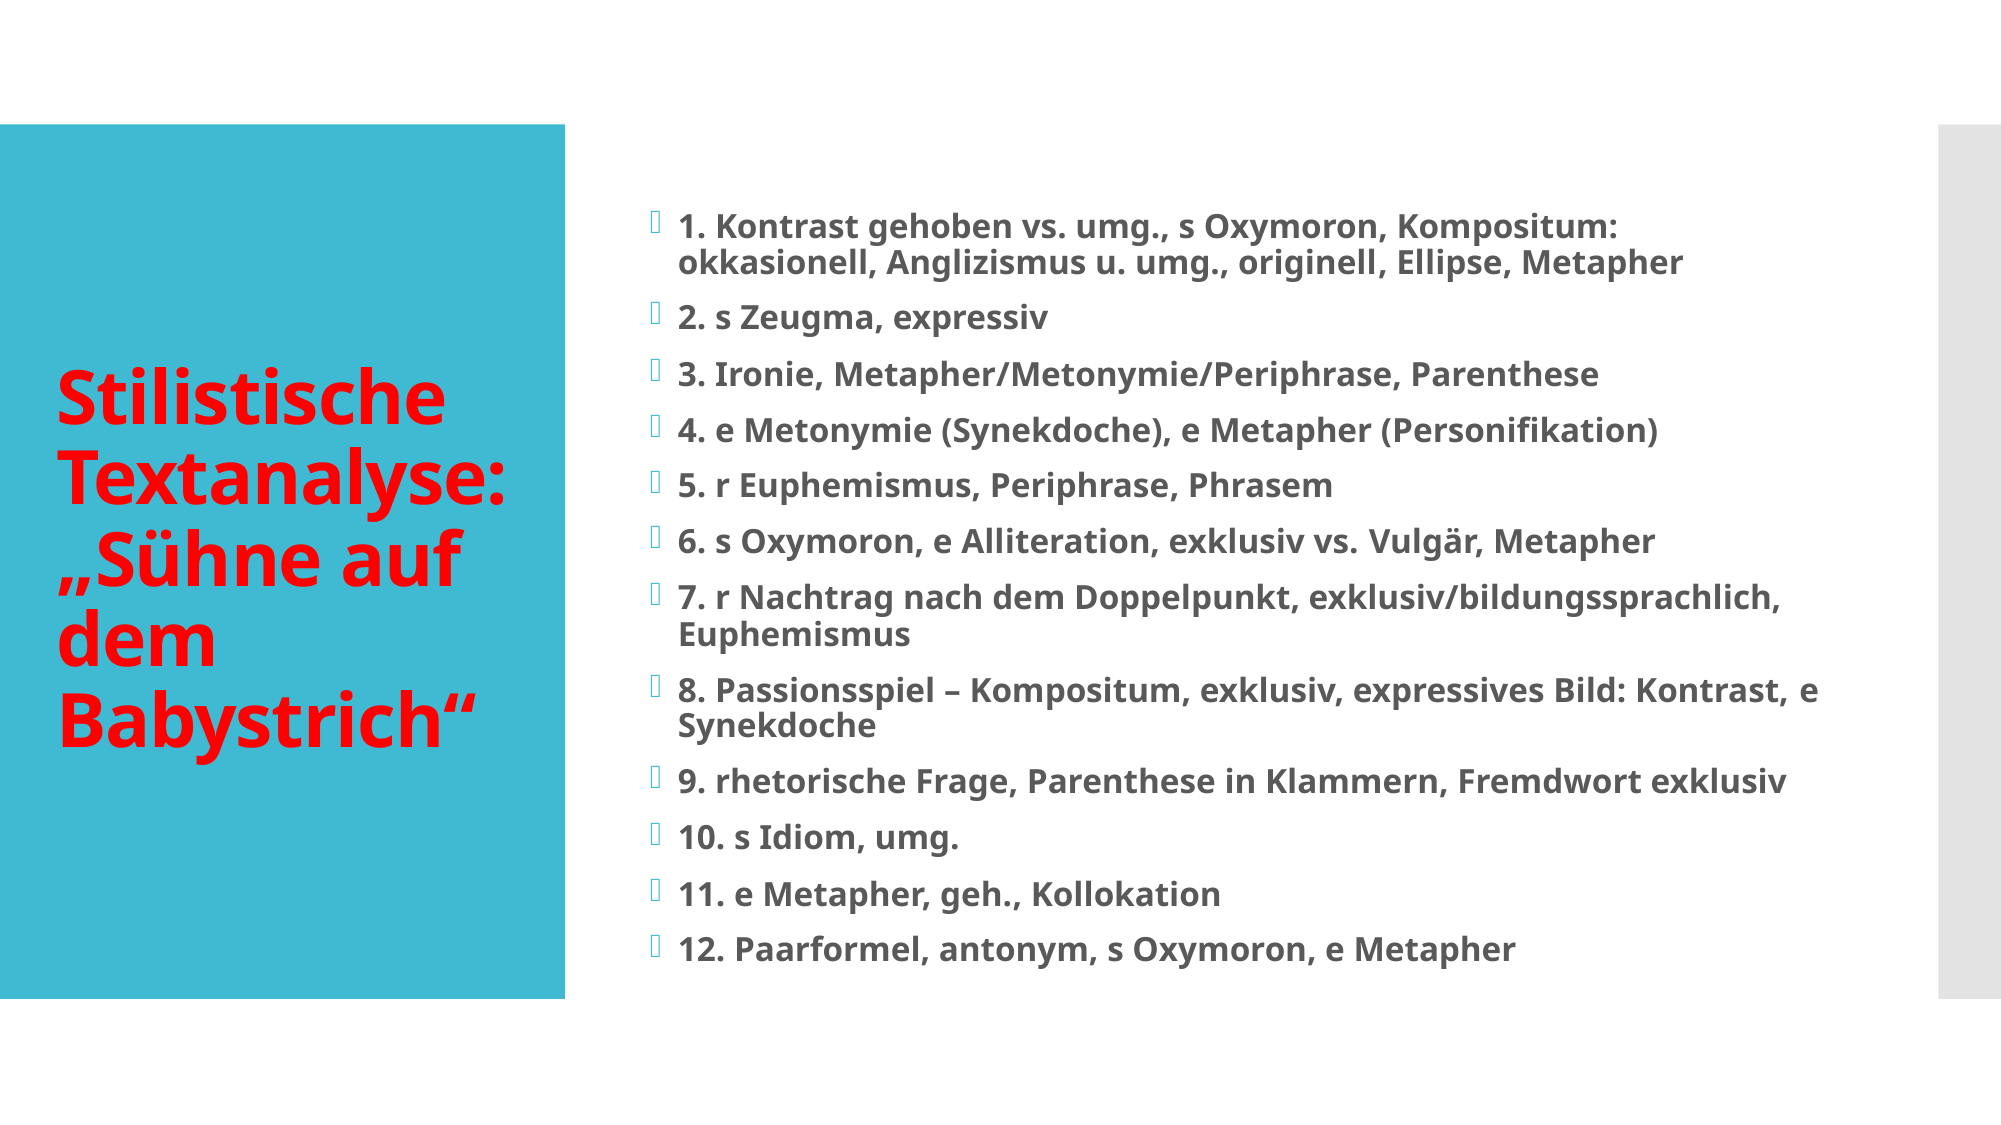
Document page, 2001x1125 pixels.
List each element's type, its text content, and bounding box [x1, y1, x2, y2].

title Stilistische Textanalyse: „Sühne auf dem Babystrich“ [41, 184, 525, 940]
list 1. Kontrast gehoben vs. umg., s Oxymoron, Kompositum: okkasionell, Anglizismus u. umg., originell, Ellipse, Metapher 2. s Zeugma, expressiv 3. Ironie, Metapher/Metonymie/Periphrase, Parenthese 4. e Metonymie (Synekdoche), e Metapher (Personifikation) 5. r Euphemismus, Periphrase, Phrasem 6. s Oxymoron, e Alliteration, exklusiv vs. Vulgär, Metapher 7. r Nachtrag nach dem Doppelpunkt, exklusiv/bildungssprachlich, Euphemismus 8. Passionsspiel – Kompositum, exklusiv, expressives Bild: Kontrast, e Synekdoche 9. rhetorische Frage, Parenthese in Klammern, Fremdwort exklusiv 10. s Idiom, umg. 11. e Metapher, geh., Kollokation 12. Paarformel, antonym, s Oxymoron, e Metapher [634, 141, 1835, 982]
